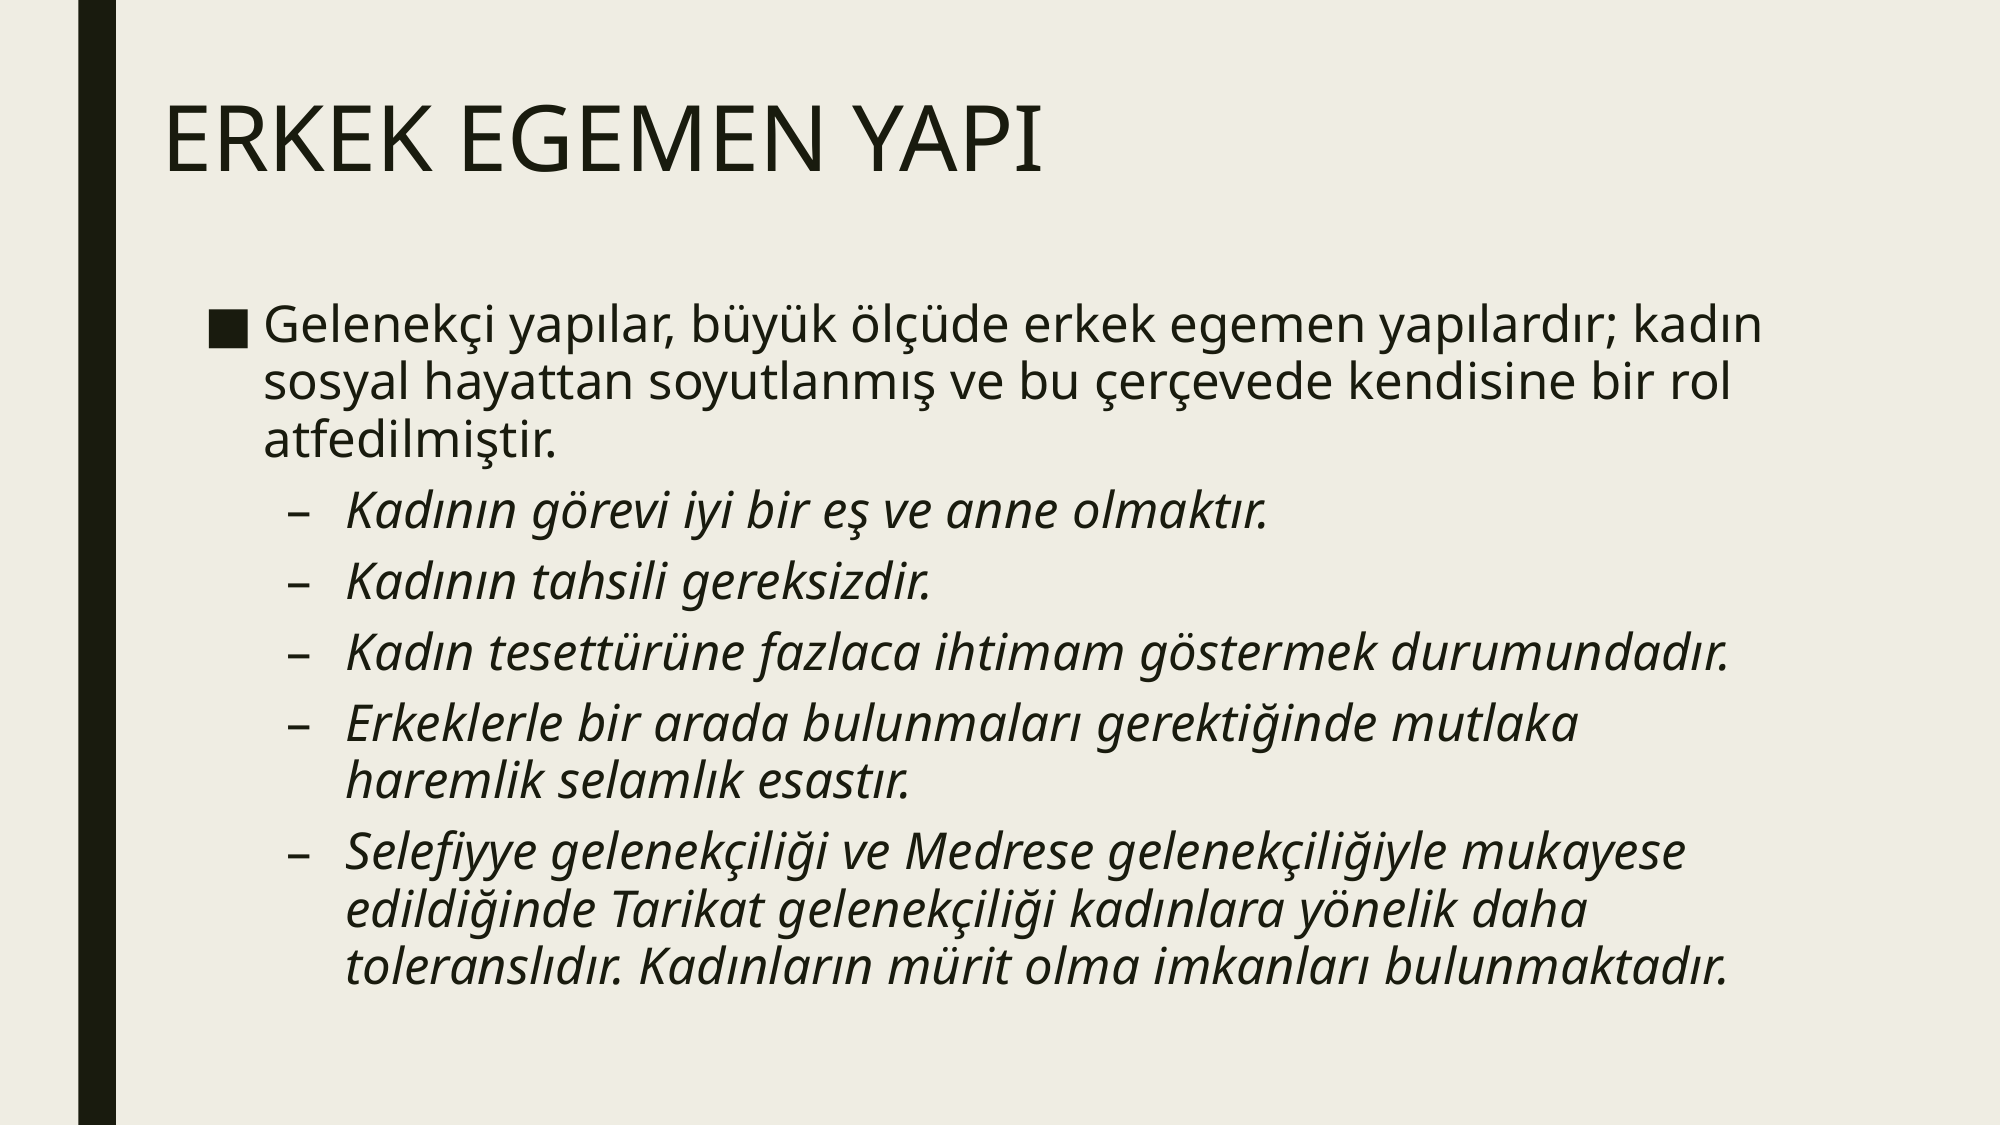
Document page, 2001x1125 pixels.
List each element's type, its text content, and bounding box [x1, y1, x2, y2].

list Gelenekçi yapılar, büyük ölçüde erkek egemen yapılardır; kadın sosyal hayattan soyutlanmış ve bu çerçevede kendisine bir rol atfedilmiştir. Kadının görevi iyi bir eş ve anne olmaktır. Kadının tahsili gereksizdir. Kadın tesettürüne fazlaca ihtimam göstermek durumundadır. Erkeklerle bir arada bulunmaları gerektiğinde mutlaka haremlik selamlık esastır. Selefiyye gelenekçiliği ve Medrese gelenekçiliğiyle mukayese edildiğinde Tarikat gelenekçiliği kadınlara yönelik daha toleranslıdır. Kadınların mürit olma imkanları bulunmaktadır. [189, 288, 1800, 1079]
title ERKEK EGEMEN YAPI [146, 85, 1721, 237]
